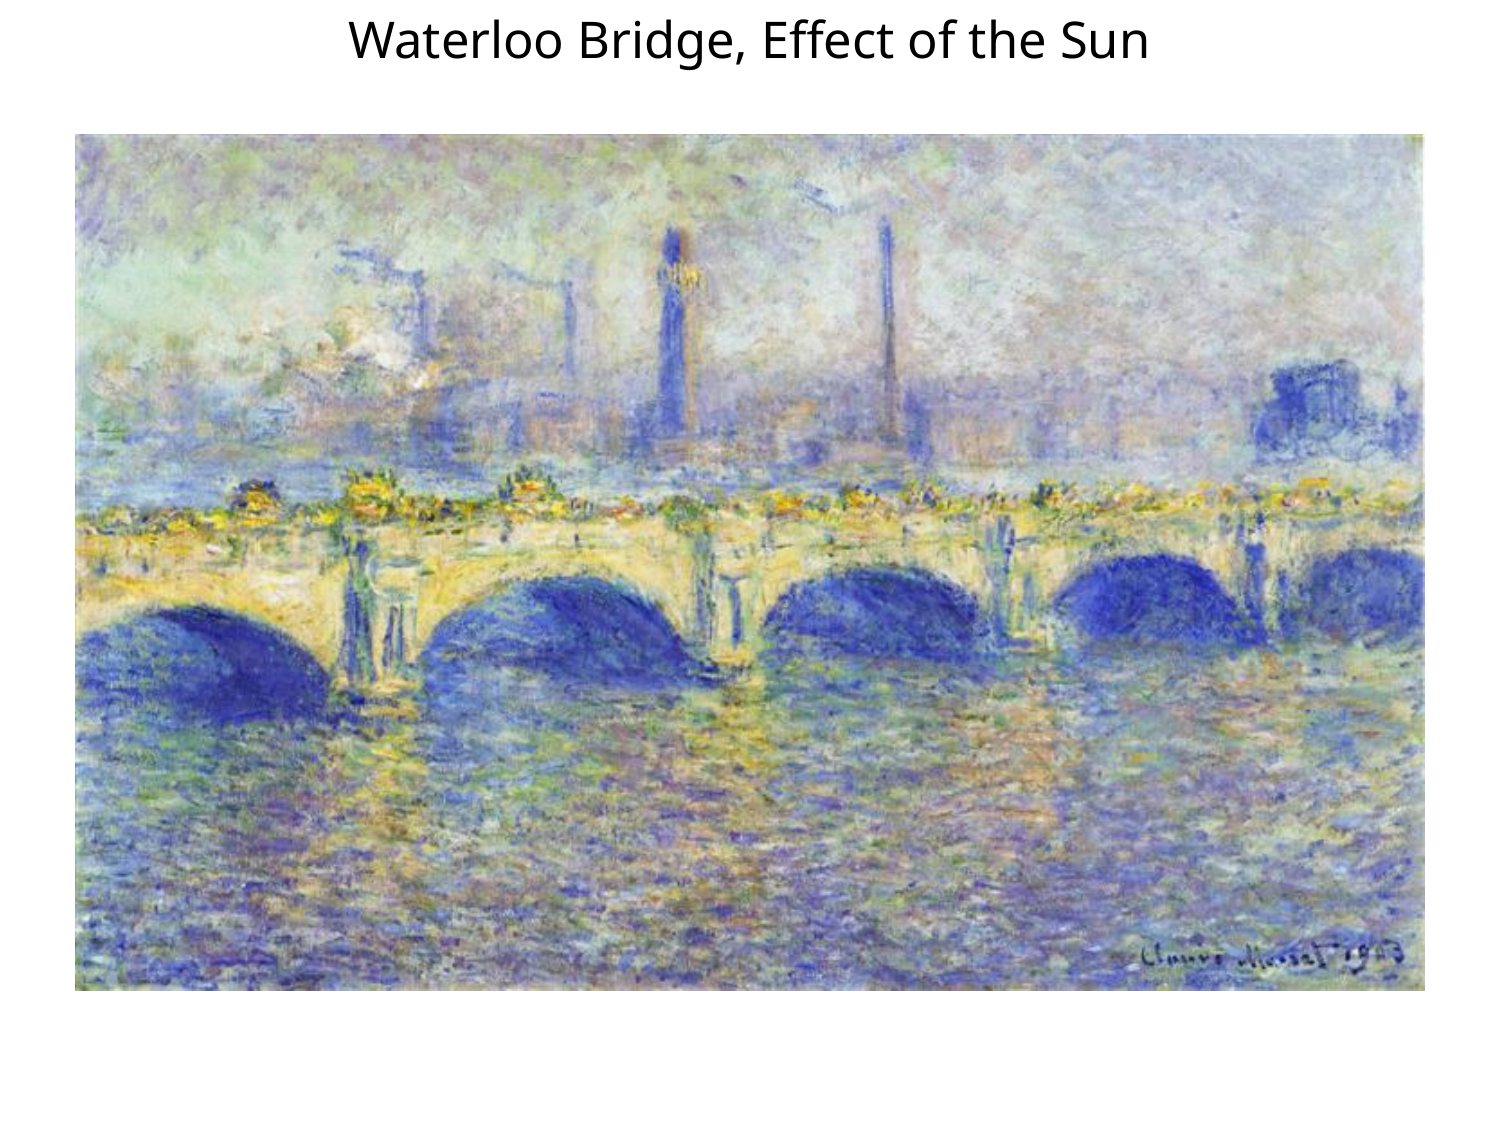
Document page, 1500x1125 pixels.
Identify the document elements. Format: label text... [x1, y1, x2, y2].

title Waterloo Bridge, Effect of the Sun [75, 0, 1425, 133]
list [74, 133, 1426, 992]
